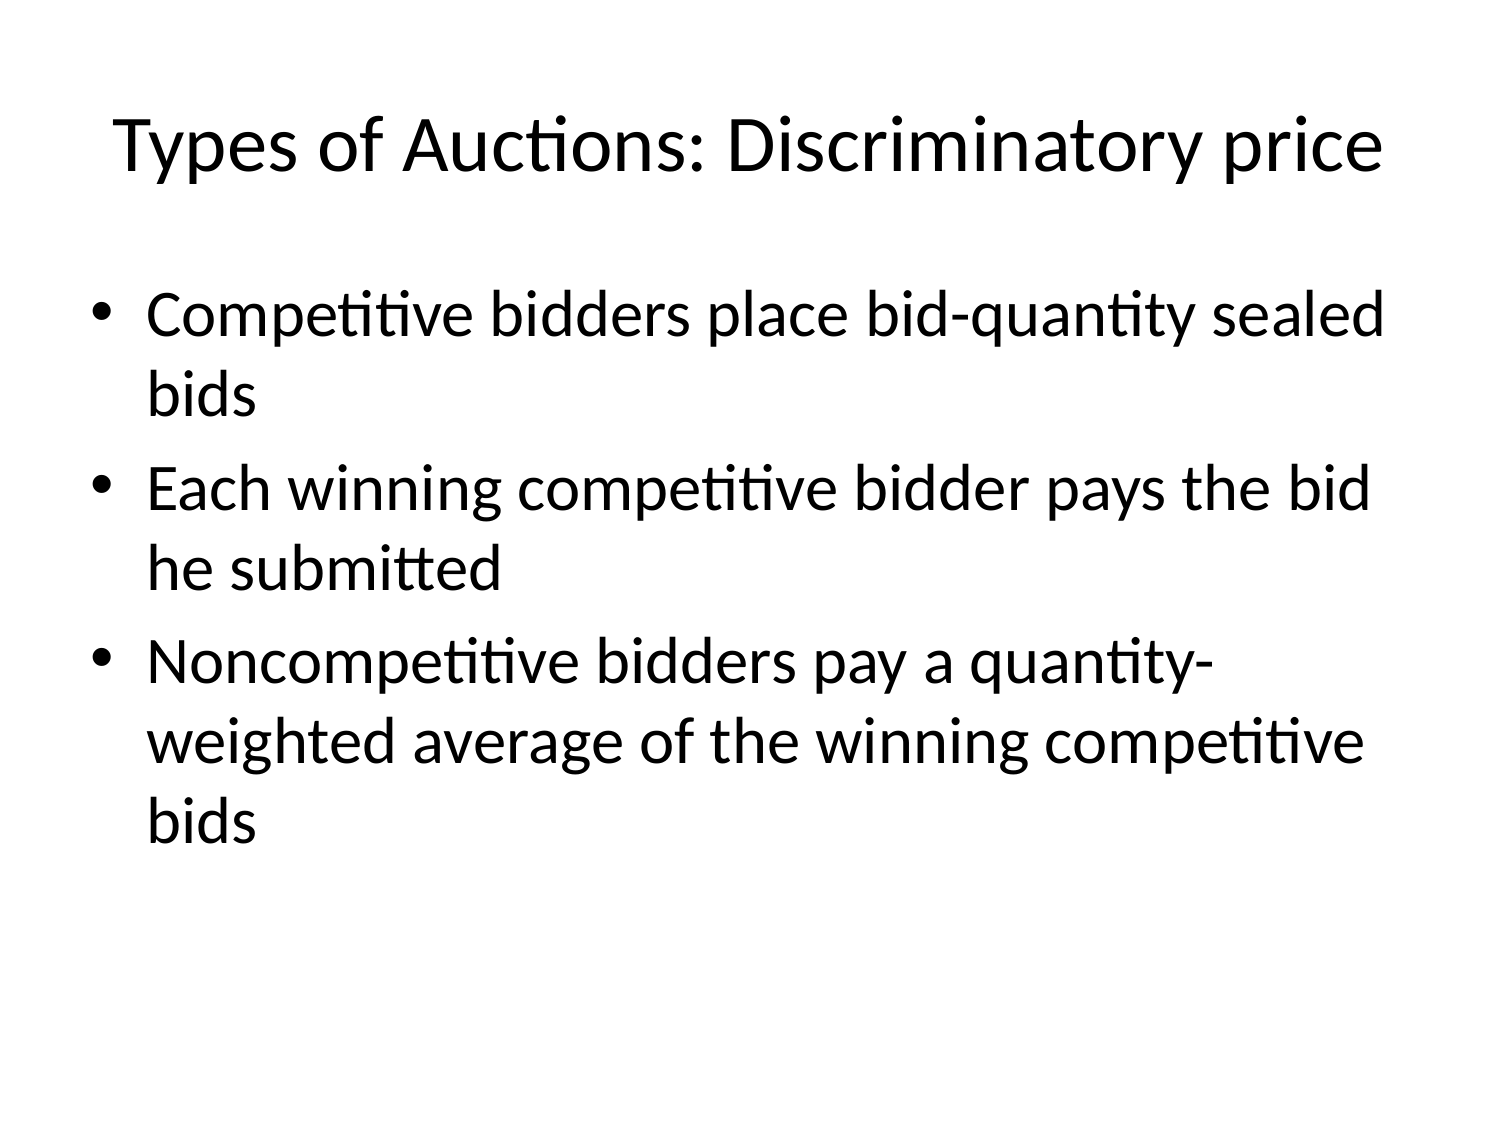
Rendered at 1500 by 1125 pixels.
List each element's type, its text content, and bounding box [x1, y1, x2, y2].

list Competitive bidders place bid-quantity sealed bids Each winning competitive bidder pays the bid he submitted Noncompetitive bidders pay a quantity-weighted average of the winning competitive bids [75, 262, 1425, 1005]
title Types of Auctions: Discriminatory price [75, 45, 1425, 233]
